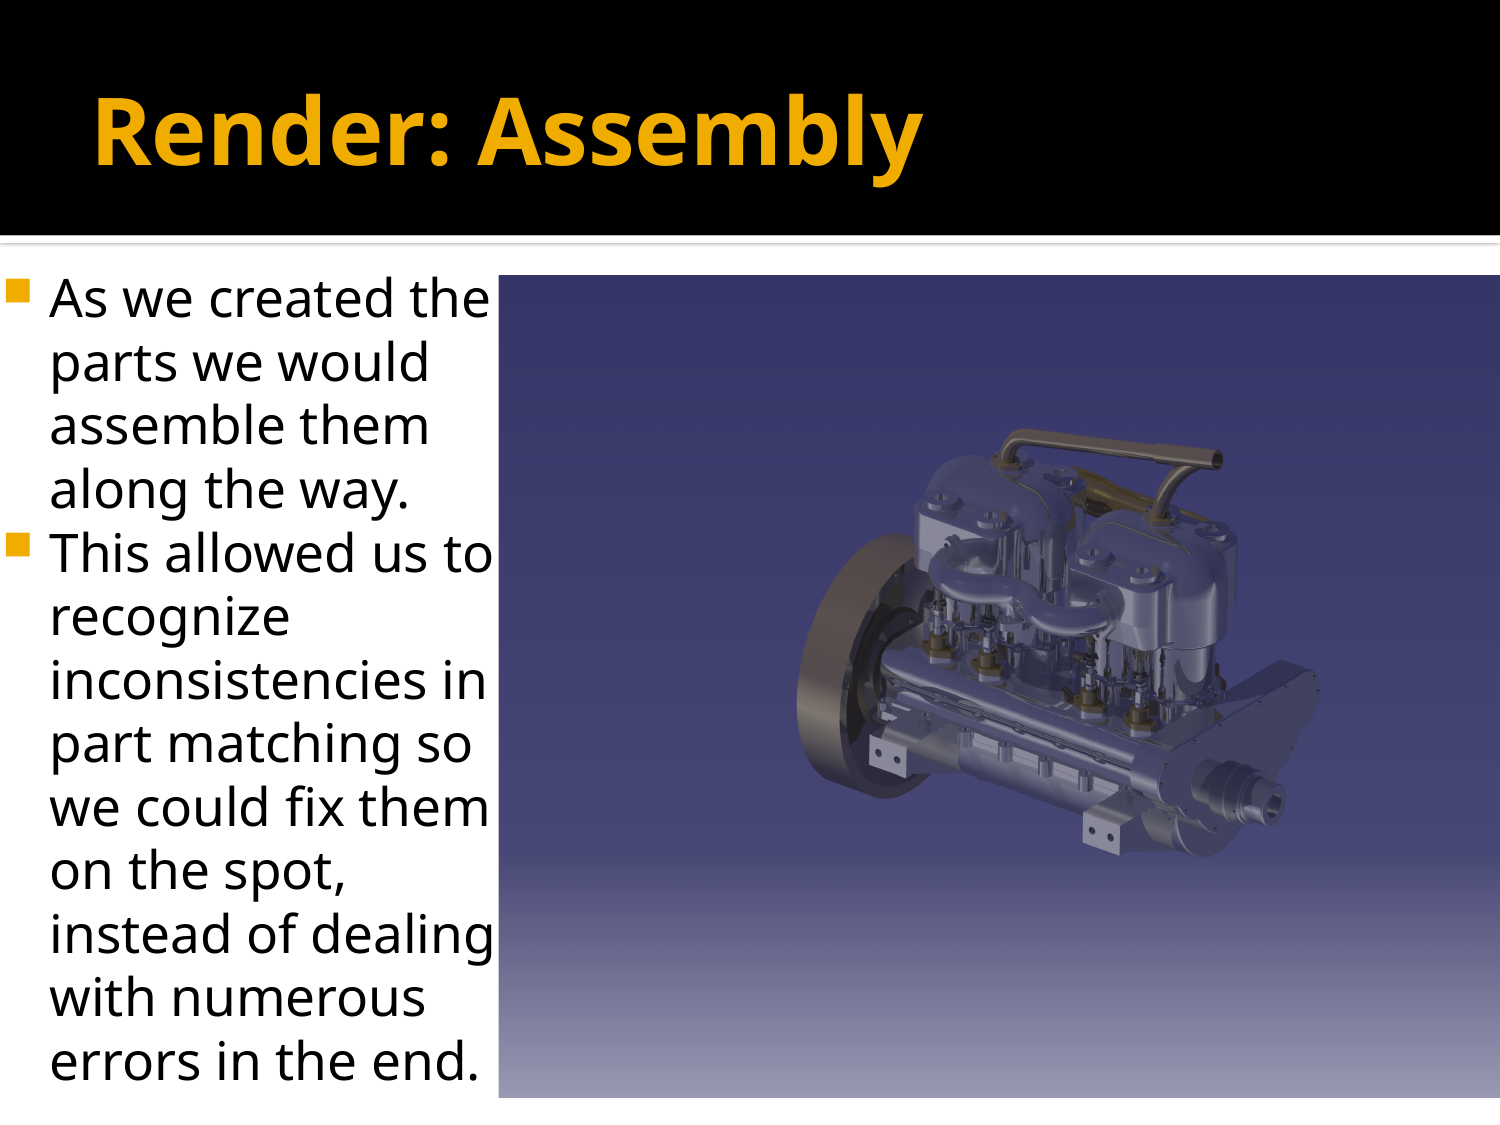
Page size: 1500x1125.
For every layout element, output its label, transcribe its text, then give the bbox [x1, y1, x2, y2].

picture [498, 274, 1500, 1098]
title Render: Assembly [75, 25, 1425, 231]
list As we created the parts we would assemble them along the way. This allowed us to recognize inconsistencies in part matching so we could fix them on the spot, instead of dealing with numerous errors in the end. [0, 249, 513, 1125]
